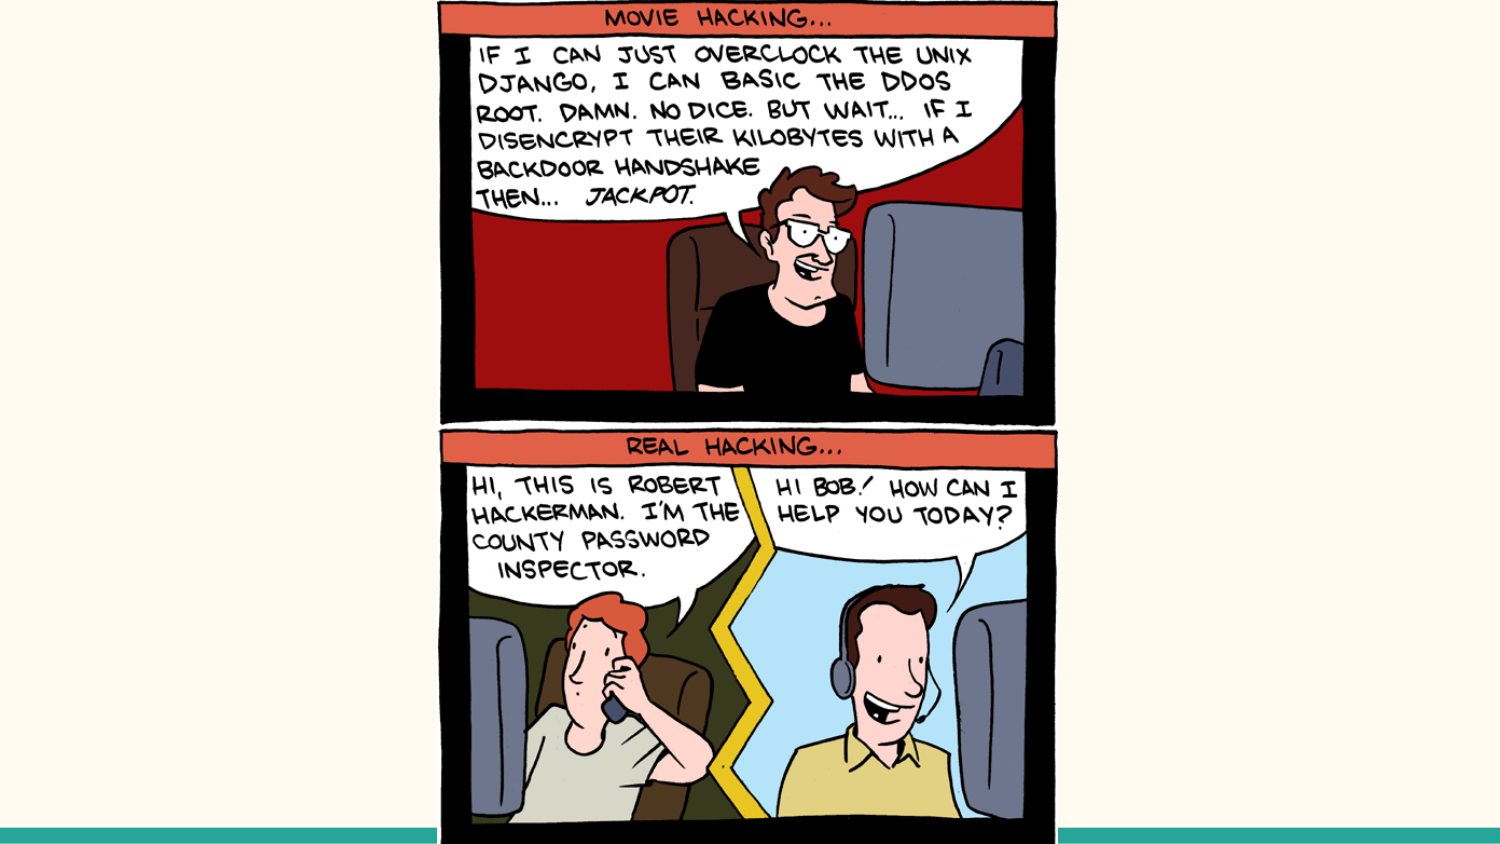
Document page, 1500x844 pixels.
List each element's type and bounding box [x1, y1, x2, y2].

picture [437, 0, 1059, 844]
